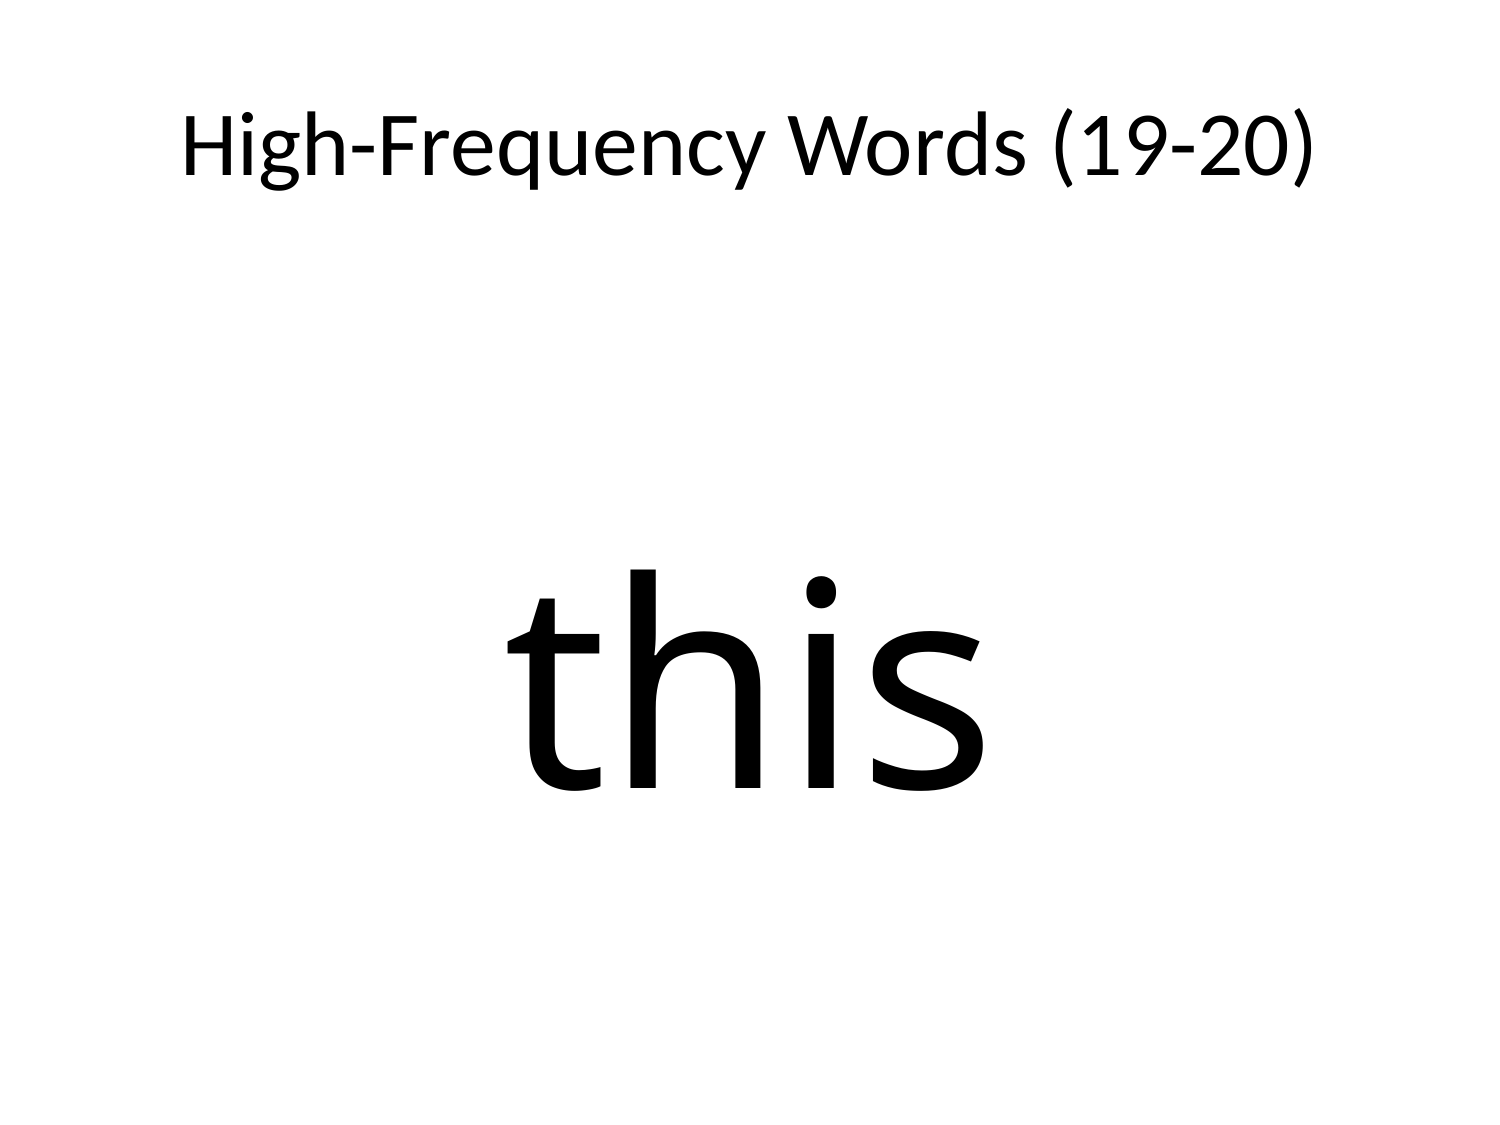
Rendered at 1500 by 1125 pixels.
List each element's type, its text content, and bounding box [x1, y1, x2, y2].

list this [75, 262, 1425, 1005]
title High-Frequency Words (19-20) [75, 45, 1425, 233]
